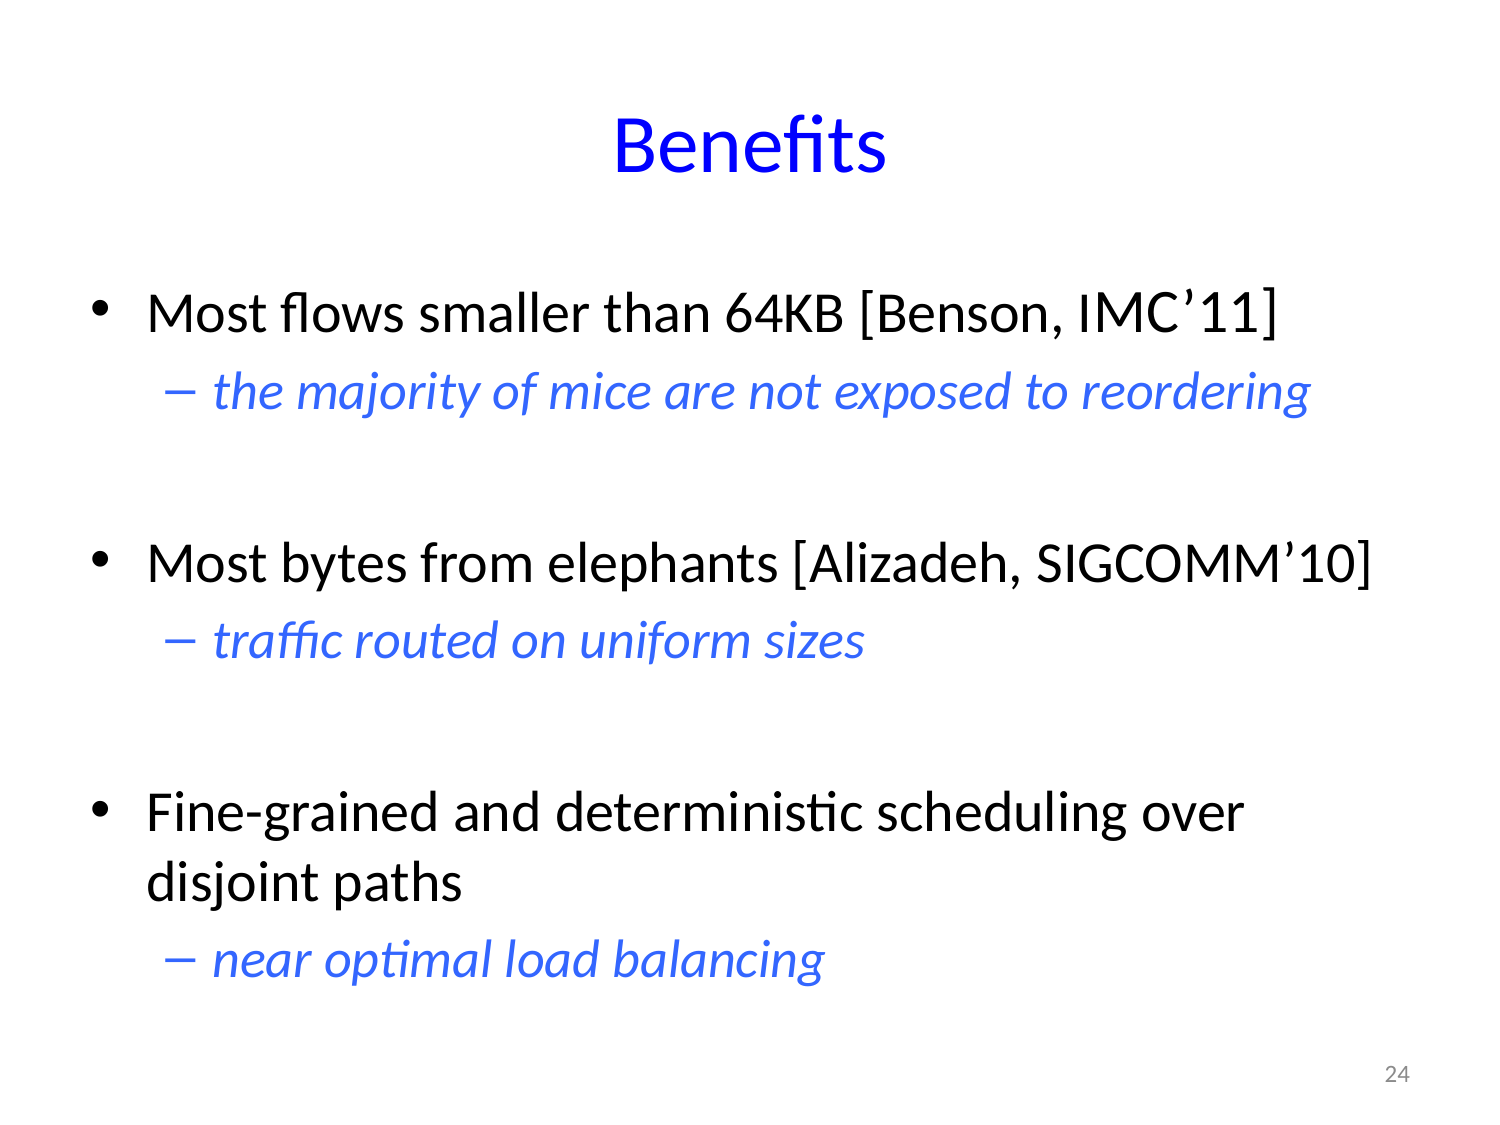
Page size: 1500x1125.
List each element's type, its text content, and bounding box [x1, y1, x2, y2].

title Benefits [75, 45, 1425, 233]
list Most flows smaller than 64KB [Benson, IMC’11] the majority of mice are not exposed to reordering Most bytes from elephants [Alizadeh, SIGCOMM’10] traffic routed on uniform sizes Fine-grained and deterministic scheduling over disjoint paths near optimal load balancing [75, 262, 1425, 1005]
slide_number 24 [1074, 1042, 1425, 1103]
